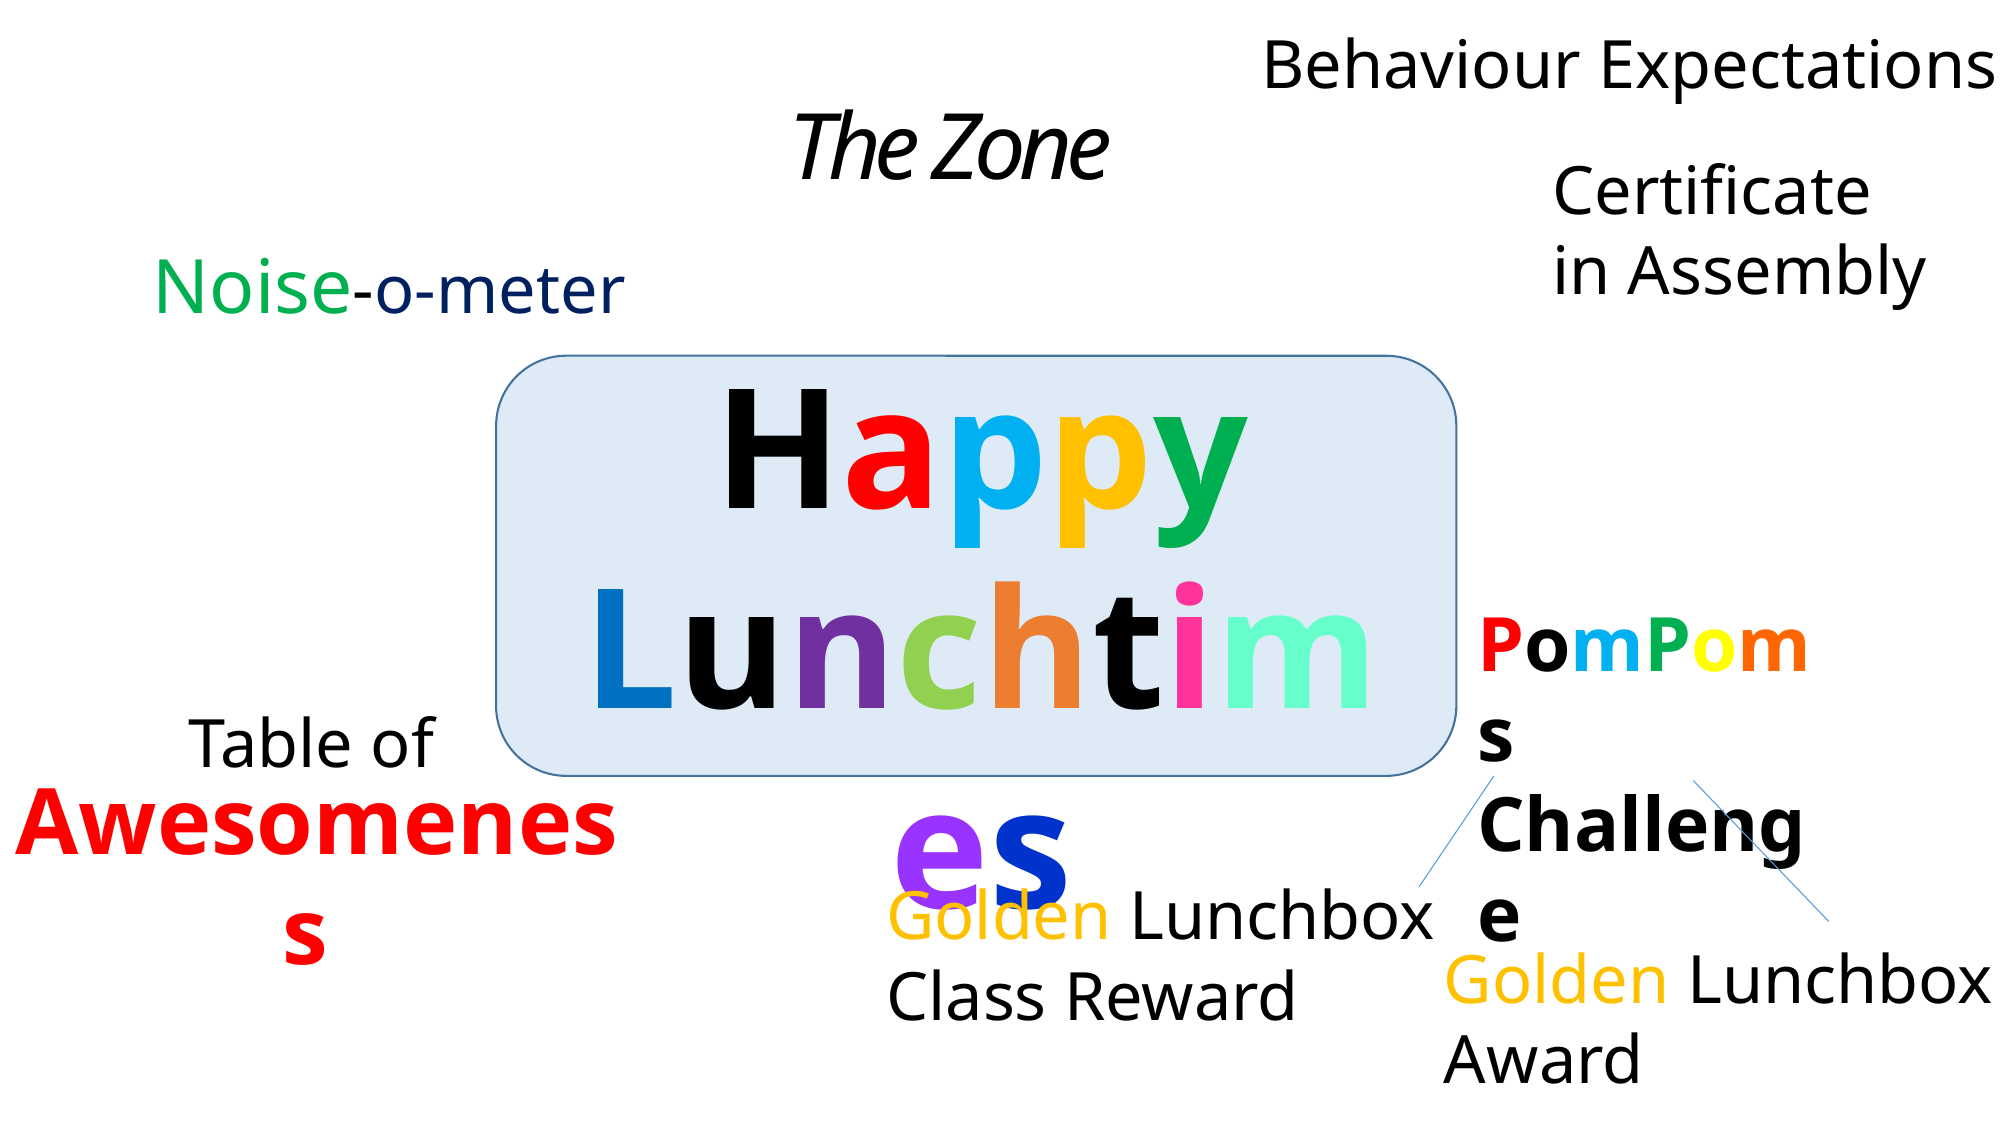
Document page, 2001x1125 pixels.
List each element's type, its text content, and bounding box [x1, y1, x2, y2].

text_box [1418, 775, 1494, 888]
text_box [1428, 368, 1458, 764]
list The Zone [773, 93, 1136, 334]
text_box Awesomeness [0, 755, 650, 991]
text_box Golden Lunchbox Class Reward [871, 866, 1522, 1041]
list Table of [173, 701, 534, 755]
title Noise-o-meter [137, 75, 783, 338]
text_box [495, 362, 534, 701]
text_box Behaviour Expectations [1246, 14, 2000, 110]
text_box Golden Lunchbox Award [1429, 929, 2000, 1105]
text_box Certificate in Assembly [1537, 140, 1943, 315]
text_box PomPoms Challenge [1462, 589, 1861, 929]
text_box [1693, 780, 1829, 922]
text_box Happy Lunchtimes [534, 334, 1428, 949]
